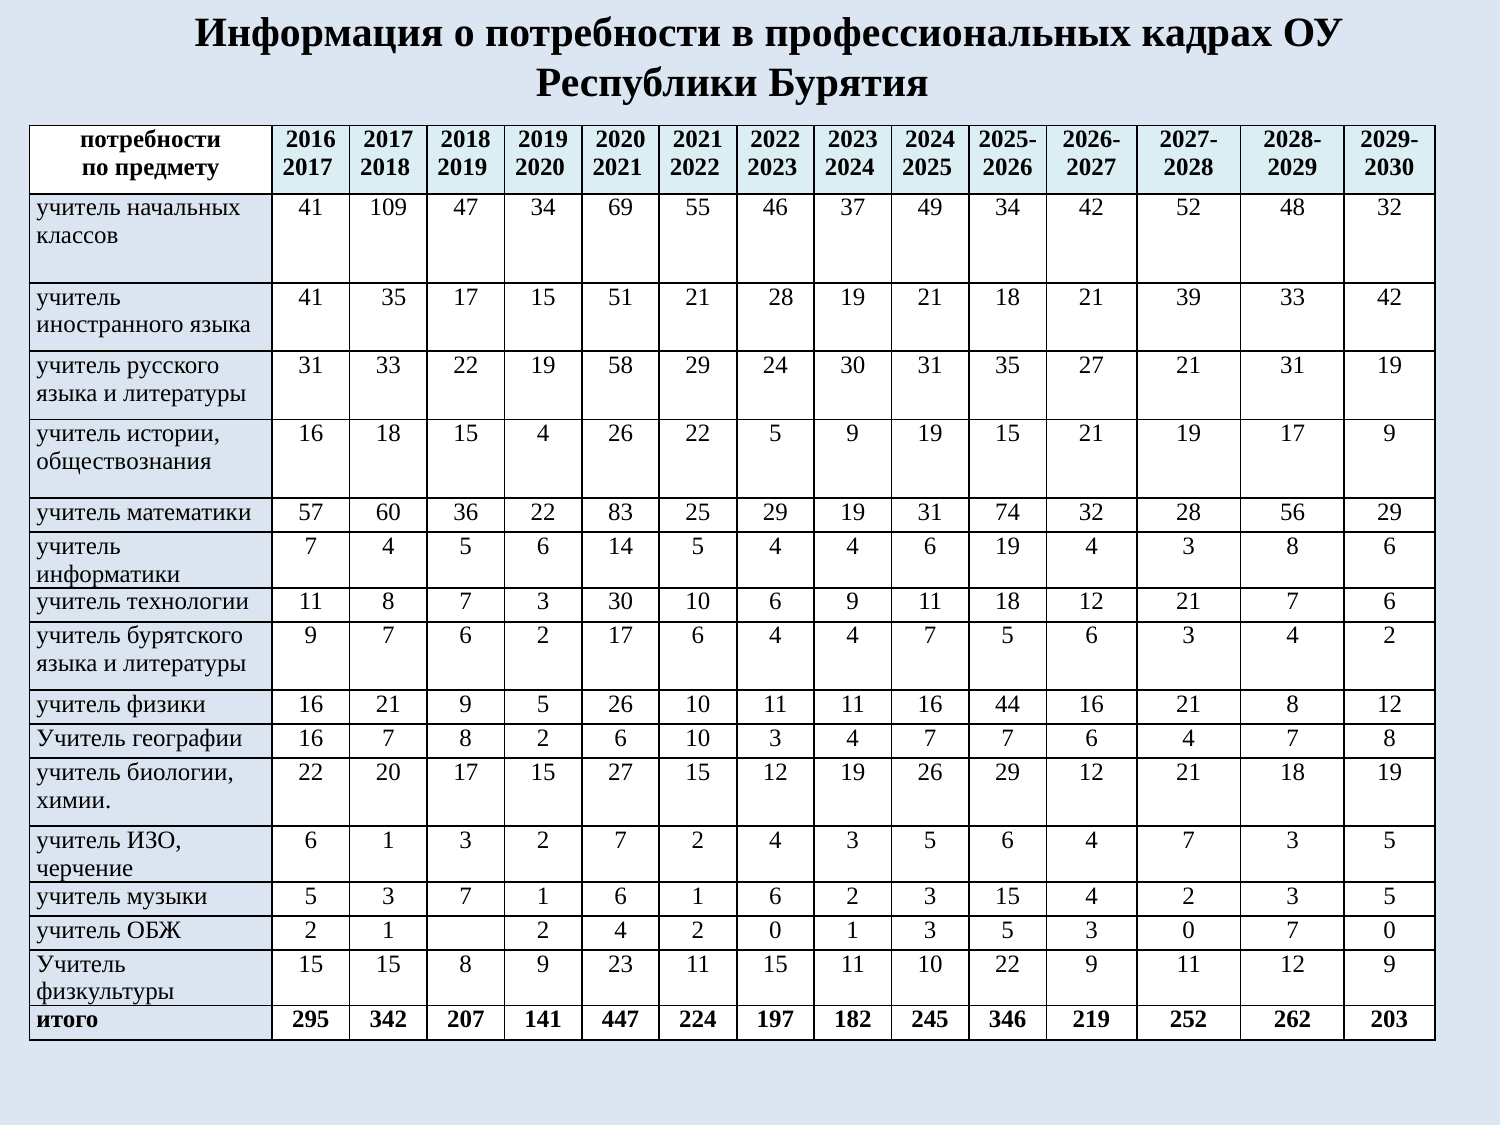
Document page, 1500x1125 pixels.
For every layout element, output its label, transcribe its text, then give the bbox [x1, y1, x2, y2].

table_cell 15 [350, 951, 426, 1005]
table_cell 3 [892, 917, 968, 949]
table_cell 245 [892, 1006, 968, 1039]
table_cell 34 [970, 195, 1046, 282]
table_cell 1 [815, 917, 891, 949]
table_cell 447 [583, 1006, 658, 1039]
table_cell 47 [428, 195, 504, 282]
table_cell 30 [815, 352, 891, 419]
table_cell 24 [738, 352, 813, 419]
table_cell учитель математики [30, 499, 271, 531]
table_cell Учитель физкультуры [30, 951, 271, 1005]
table_cell 6 [1047, 623, 1136, 689]
table_cell 22 [970, 951, 1046, 1005]
table_cell 28 [1138, 499, 1240, 531]
table_cell 18 [970, 589, 1046, 621]
table_cell 141 [505, 1006, 581, 1039]
table_cell 12 [1047, 589, 1136, 621]
table_cell 31 [892, 352, 968, 419]
table_cell 48 [1241, 195, 1343, 282]
table_cell 2 [505, 917, 581, 949]
table_cell 22 [505, 499, 581, 531]
table_cell 6 [583, 883, 658, 915]
table_cell 19 [815, 759, 891, 825]
table_cell 8 [1345, 725, 1434, 757]
table_cell 49 [892, 195, 968, 282]
table_cell 6 [970, 827, 1046, 881]
table_cell 4 [350, 533, 426, 587]
table_cell 11 [660, 951, 736, 1005]
table_cell 1 [505, 883, 581, 915]
table_cell 15 [273, 951, 349, 1005]
table_cell 3 [1047, 917, 1136, 949]
table_cell 31 [1241, 352, 1343, 419]
table_cell учитель начальных классов [30, 195, 271, 282]
table_cell 6 [738, 589, 813, 621]
table_cell 15 [970, 883, 1046, 915]
table_cell 0 [1138, 917, 1240, 949]
table_cell 39 [1138, 284, 1240, 350]
table_cell 6 [1345, 533, 1434, 587]
table_cell 9 [505, 951, 581, 1005]
table_cell 16 [1047, 691, 1136, 723]
table_cell учитель информатики [30, 533, 271, 587]
table_cell 5 [428, 533, 504, 587]
table_cell 11 [273, 589, 349, 621]
table_cell [428, 917, 504, 949]
table_cell 4 [505, 420, 581, 497]
table_cell 9 [273, 623, 349, 689]
table_cell 295 [273, 1006, 349, 1039]
table_cell 41 [273, 195, 349, 282]
table_cell 0 [1345, 917, 1434, 949]
table_cell учитель физики [30, 691, 271, 723]
table_cell 23 [583, 951, 658, 1005]
table_cell 9 [428, 691, 504, 723]
table_cell 22 [273, 759, 349, 825]
table_cell 33 [350, 352, 426, 419]
table_cell 3 [738, 725, 813, 757]
table_cell 5 [970, 917, 1046, 949]
table_cell учитель русского языка и литературы [30, 352, 271, 419]
table_cell 197 [738, 1006, 813, 1039]
table_cell 5 [892, 827, 968, 881]
table_cell 2 [273, 917, 349, 949]
table_cell 2 [505, 623, 581, 689]
table_cell 18 [970, 284, 1046, 350]
table_cell 7 [428, 883, 504, 915]
text_box Информация о потребности в профессиональных кадрах ОУ Республики Бурятия [64, 0, 1400, 158]
table_cell 6 [660, 623, 736, 689]
table_cell 17 [428, 284, 504, 350]
table_cell 6 [428, 623, 504, 689]
table_cell 4 [1047, 533, 1136, 587]
table_cell 17 [428, 759, 504, 825]
table_cell 2 [1345, 623, 1434, 689]
table_cell 8 [1241, 533, 1343, 587]
table_header 2020 2021 [583, 158, 658, 193]
table_cell 2 [815, 883, 891, 915]
table_cell 9 [815, 589, 891, 621]
table_cell 5 [1345, 883, 1434, 915]
table_cell 7 [1241, 589, 1343, 621]
table_cell 8 [350, 589, 426, 621]
table_cell 1 [350, 917, 426, 949]
table_cell 4 [738, 827, 813, 881]
table_cell 11 [738, 691, 813, 723]
table_cell 28 [738, 284, 813, 350]
table_cell 26 [583, 691, 658, 723]
table_cell 182 [815, 1006, 891, 1039]
table_cell 7 [583, 827, 658, 881]
table_cell 22 [660, 420, 736, 497]
table_cell 7 [1241, 917, 1343, 949]
table_cell 4 [1138, 725, 1240, 757]
table_cell 2 [660, 917, 736, 949]
table_cell 74 [970, 499, 1046, 531]
table_cell 25 [660, 499, 736, 531]
table_cell 30 [583, 589, 658, 621]
table_cell 262 [1241, 1006, 1343, 1039]
table_cell 5 [738, 420, 813, 497]
table_cell 16 [273, 691, 349, 723]
table_cell 35 [970, 352, 1046, 419]
table_cell 4 [815, 623, 891, 689]
table_cell 32 [1047, 499, 1136, 531]
table_cell 56 [1241, 499, 1343, 531]
table_cell 16 [892, 691, 968, 723]
table_cell 4 [815, 725, 891, 757]
table_cell 29 [660, 352, 736, 419]
table_cell 3 [428, 827, 504, 881]
table_cell 29 [1345, 499, 1434, 531]
table_cell 12 [738, 759, 813, 825]
table_cell 34 [505, 195, 581, 282]
table_cell 21 [350, 691, 426, 723]
table_cell учитель истории, обществознания [30, 420, 271, 497]
table_cell 21 [1047, 284, 1136, 350]
table_cell 29 [738, 499, 813, 531]
table_cell 219 [1047, 1006, 1136, 1039]
table_cell 11 [815, 951, 891, 1005]
table_cell 12 [1345, 691, 1434, 723]
table_cell 3 [815, 827, 891, 881]
table_cell 207 [428, 1006, 504, 1039]
table_cell 69 [583, 195, 658, 282]
table_header 2016 2017 [273, 158, 349, 193]
table_cell 7 [970, 725, 1046, 757]
table_cell 7 [273, 533, 349, 587]
table_cell учитель ИЗО, черчение [30, 827, 271, 881]
table_cell 44 [970, 691, 1046, 723]
table_cell 19 [1345, 759, 1434, 825]
table_cell 5 [273, 883, 349, 915]
table_cell 17 [1241, 420, 1343, 497]
table_cell 16 [273, 420, 349, 497]
table_header потребности по предмету [30, 126, 271, 193]
table_cell учитель музыки [30, 883, 271, 915]
table_cell 21 [892, 284, 968, 350]
table_cell 42 [1345, 284, 1434, 350]
table_cell 3 [1241, 883, 1343, 915]
table_cell 19 [815, 284, 891, 350]
table_cell 21 [1138, 691, 1240, 723]
table_cell 6 [583, 725, 658, 757]
table_cell 60 [350, 499, 426, 531]
table_cell Учитель географии [30, 725, 271, 757]
table_cell 6 [505, 533, 581, 587]
table_cell 19 [1138, 420, 1240, 497]
table_cell 11 [1138, 951, 1240, 1005]
table_cell 12 [1047, 759, 1136, 825]
table_cell 19 [970, 533, 1046, 587]
table_cell 224 [660, 1006, 736, 1039]
table_cell 15 [738, 951, 813, 1005]
table_cell 32 [1345, 195, 1434, 282]
table_cell 11 [892, 589, 968, 621]
table_cell 8 [428, 725, 504, 757]
table_header 2021 2022 [660, 158, 736, 193]
table_cell 16 [273, 725, 349, 757]
table_cell 7 [1138, 827, 1240, 881]
table_cell 2 [660, 827, 736, 881]
table_cell 19 [892, 420, 968, 497]
table_header 2028-2029 [1241, 158, 1343, 193]
table_cell 5 [660, 533, 736, 587]
table_cell 19 [1345, 352, 1434, 419]
table_cell 7 [428, 589, 504, 621]
table_cell 21 [660, 284, 736, 350]
table_cell 21 [1138, 352, 1240, 419]
table_cell 33 [1241, 284, 1343, 350]
table_cell 18 [1241, 759, 1343, 825]
table_header 2025-2026 [970, 158, 1046, 193]
table_cell 17 [583, 623, 658, 689]
table_cell 55 [660, 195, 736, 282]
table_cell 9 [1345, 420, 1434, 497]
table_cell 35 [350, 284, 426, 350]
table_cell 20 [350, 759, 426, 825]
table_cell 9 [815, 420, 891, 497]
table_header 2017 2018 [350, 158, 426, 193]
table_cell 37 [815, 195, 891, 282]
table_cell 4 [738, 533, 813, 587]
table_cell итого [30, 1006, 271, 1039]
table_header 2018 2019 [428, 158, 504, 193]
table_cell 0 [738, 917, 813, 949]
table_cell 7 [892, 725, 968, 757]
table_cell 51 [583, 284, 658, 350]
table_cell 5 [1345, 827, 1434, 881]
table_cell 2 [505, 827, 581, 881]
table_cell 7 [350, 725, 426, 757]
table_header 2026-2027 [1047, 158, 1136, 193]
table_cell 10 [660, 725, 736, 757]
table_cell 3 [350, 883, 426, 915]
table_cell 36 [428, 499, 504, 531]
table_cell 27 [1047, 352, 1136, 419]
table_cell 15 [970, 420, 1046, 497]
table_cell 6 [1345, 589, 1434, 621]
table_cell 5 [970, 623, 1046, 689]
table_cell 6 [892, 533, 968, 587]
table_cell 42 [1047, 195, 1136, 282]
table_cell 2 [505, 725, 581, 757]
table_cell 7 [350, 623, 426, 689]
table_cell 4 [738, 623, 813, 689]
table_cell 6 [1047, 725, 1136, 757]
table_cell 83 [583, 499, 658, 531]
table_cell 10 [660, 589, 736, 621]
table_cell 15 [660, 759, 736, 825]
table_cell учитель биологии, химии. [30, 759, 271, 825]
table_cell 58 [583, 352, 658, 419]
table_header 2024 2025 [892, 158, 968, 193]
table_cell 57 [273, 499, 349, 531]
table_cell 11 [815, 691, 891, 723]
table_cell 18 [350, 420, 426, 497]
table_cell 41 [273, 284, 349, 350]
table_cell 52 [1138, 195, 1240, 282]
table_cell 346 [970, 1006, 1046, 1039]
table_cell 3 [505, 589, 581, 621]
table_cell 3 [1138, 533, 1240, 587]
table_cell 203 [1345, 1006, 1434, 1039]
table_cell 15 [428, 420, 504, 497]
table_header 2023 2024 [815, 158, 891, 193]
table_cell 252 [1138, 1006, 1240, 1039]
table_cell 6 [738, 883, 813, 915]
table_cell 4 [1047, 883, 1136, 915]
table_cell 4 [1241, 623, 1343, 689]
table_cell 14 [583, 533, 658, 587]
table_cell 31 [892, 499, 968, 531]
table_cell 8 [1241, 691, 1343, 723]
table_cell 19 [505, 352, 581, 419]
table_cell 46 [738, 195, 813, 282]
table_cell 21 [1138, 589, 1240, 621]
table_cell 21 [1047, 420, 1136, 497]
table_cell 10 [892, 951, 968, 1005]
table_cell 3 [1138, 623, 1240, 689]
table_cell 26 [892, 759, 968, 825]
table_cell 2 [1138, 883, 1240, 915]
table_header 2022 2023 [738, 158, 813, 193]
table_header 2027-2028 [1138, 158, 1240, 193]
table_header 2019 2020 [505, 158, 581, 193]
table_cell 4 [583, 917, 658, 949]
table_cell 7 [1241, 725, 1343, 757]
table_cell 15 [505, 759, 581, 825]
table_cell 7 [892, 623, 968, 689]
table_cell 9 [1345, 951, 1434, 1005]
table_cell 342 [350, 1006, 426, 1039]
table_cell 1 [660, 883, 736, 915]
table_cell учитель иностранного языка [30, 284, 271, 350]
table_cell 109 [350, 195, 426, 282]
table_cell 8 [428, 951, 504, 1005]
table_cell 22 [428, 352, 504, 419]
table_cell 1 [350, 827, 426, 881]
table_cell 4 [815, 533, 891, 587]
table_cell 15 [505, 284, 581, 350]
table_cell учитель бурятского языка и литературы [30, 623, 271, 689]
table_cell 5 [505, 691, 581, 723]
table_cell 31 [273, 352, 349, 419]
table_cell 27 [583, 759, 658, 825]
table_cell 21 [1138, 759, 1240, 825]
table_cell 4 [1047, 827, 1136, 881]
table_cell 3 [892, 883, 968, 915]
table_cell учитель ОБЖ [30, 917, 271, 949]
table_cell 6 [273, 827, 349, 881]
table_cell 9 [1047, 951, 1136, 1005]
table_cell 19 [815, 499, 891, 531]
table_cell 3 [1241, 827, 1343, 881]
table_cell 12 [1241, 951, 1343, 1005]
table_header 2029-2030 [1345, 126, 1434, 193]
table_cell 10 [660, 691, 736, 723]
table_cell 29 [970, 759, 1046, 825]
table_cell 26 [583, 420, 658, 497]
table_cell учитель технологии [30, 589, 271, 621]
